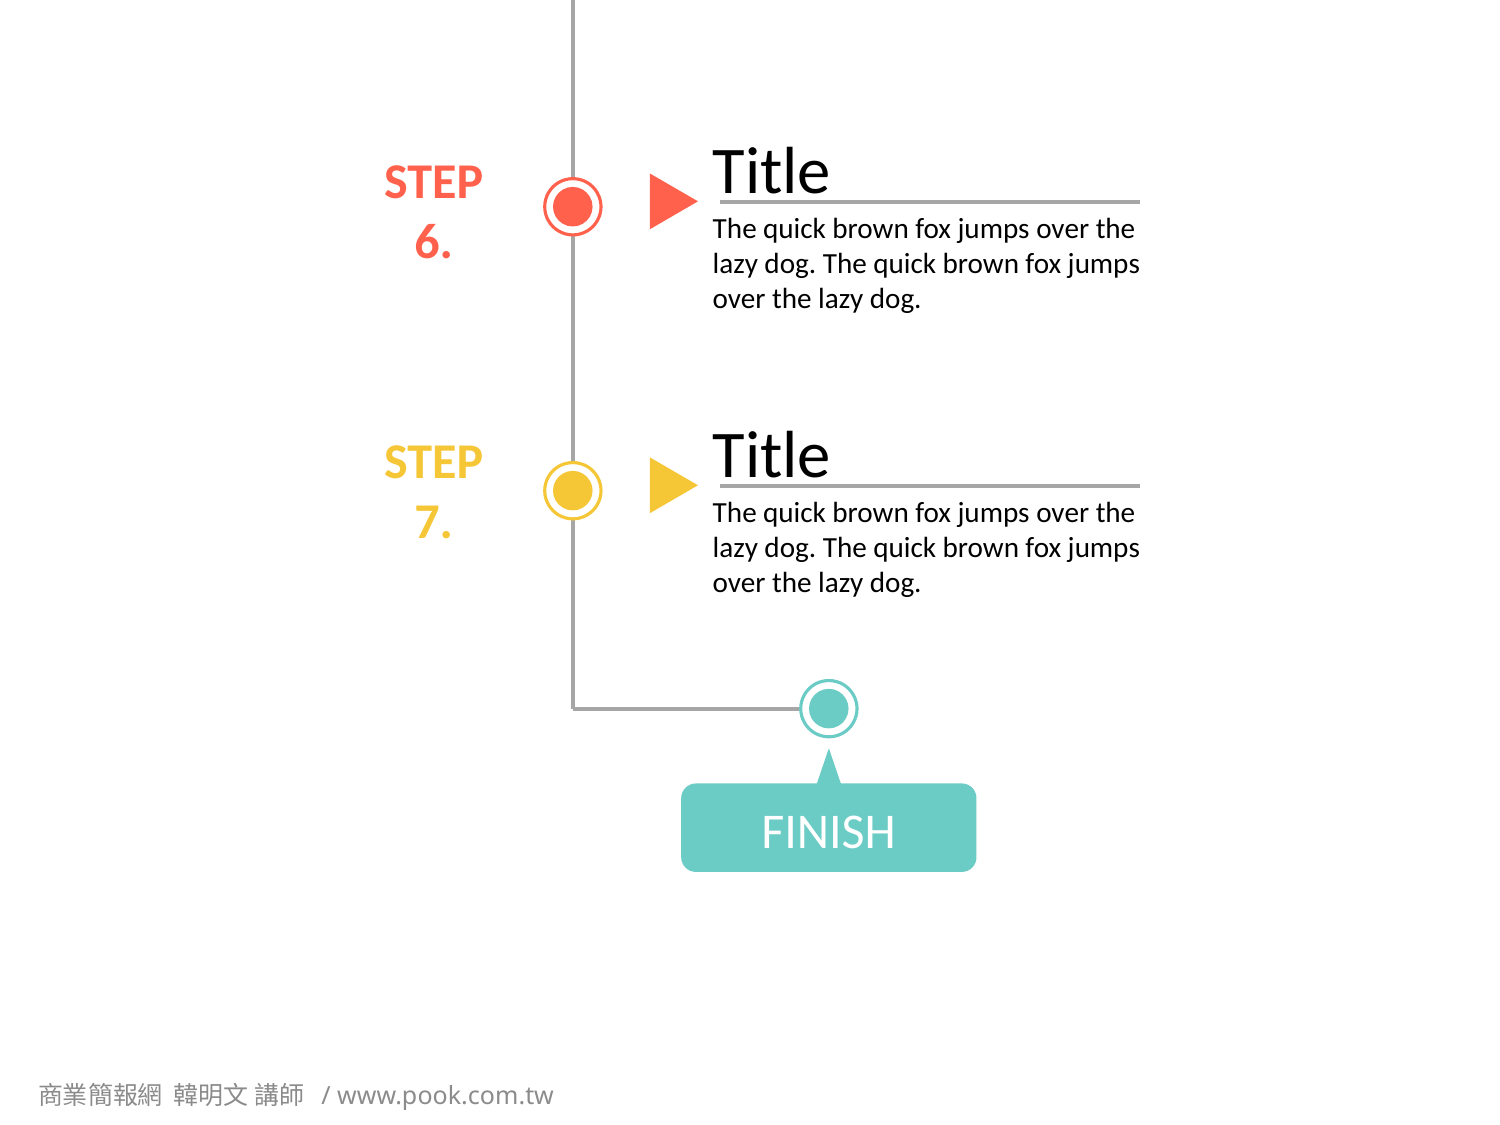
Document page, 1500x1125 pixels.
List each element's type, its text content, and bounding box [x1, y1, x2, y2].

text_box [550, 469, 568, 512]
text_box Title [697, 119, 898, 215]
text_box 商業簡報網 韓明文 講師 / www.pook.com.tw [0, 1065, 593, 1125]
text_box STEP 6. [345, 178, 523, 238]
text_box [542, 176, 568, 237]
text_box [542, 460, 568, 521]
text_box [578, 185, 595, 228]
text_box [798, 678, 860, 739]
text_box [647, 171, 697, 232]
text_box [550, 185, 568, 228]
text_box [578, 177, 604, 237]
text_box [806, 686, 851, 731]
text_box The quick brown fox jumps over the lazy dog. The quick brown fox jumps over the lazy dog. [697, 202, 1164, 322]
text_box STEP 7. [345, 459, 523, 519]
text_box [647, 455, 697, 516]
text_box The quick brown fox jumps over the lazy dog. The quick brown fox jumps over the lazy dog. [697, 486, 1164, 606]
text_box Title [697, 403, 898, 499]
text_box [578, 469, 595, 512]
text_box [679, 746, 979, 875]
text_box [578, 460, 604, 521]
text_box FINISH [740, 799, 918, 859]
